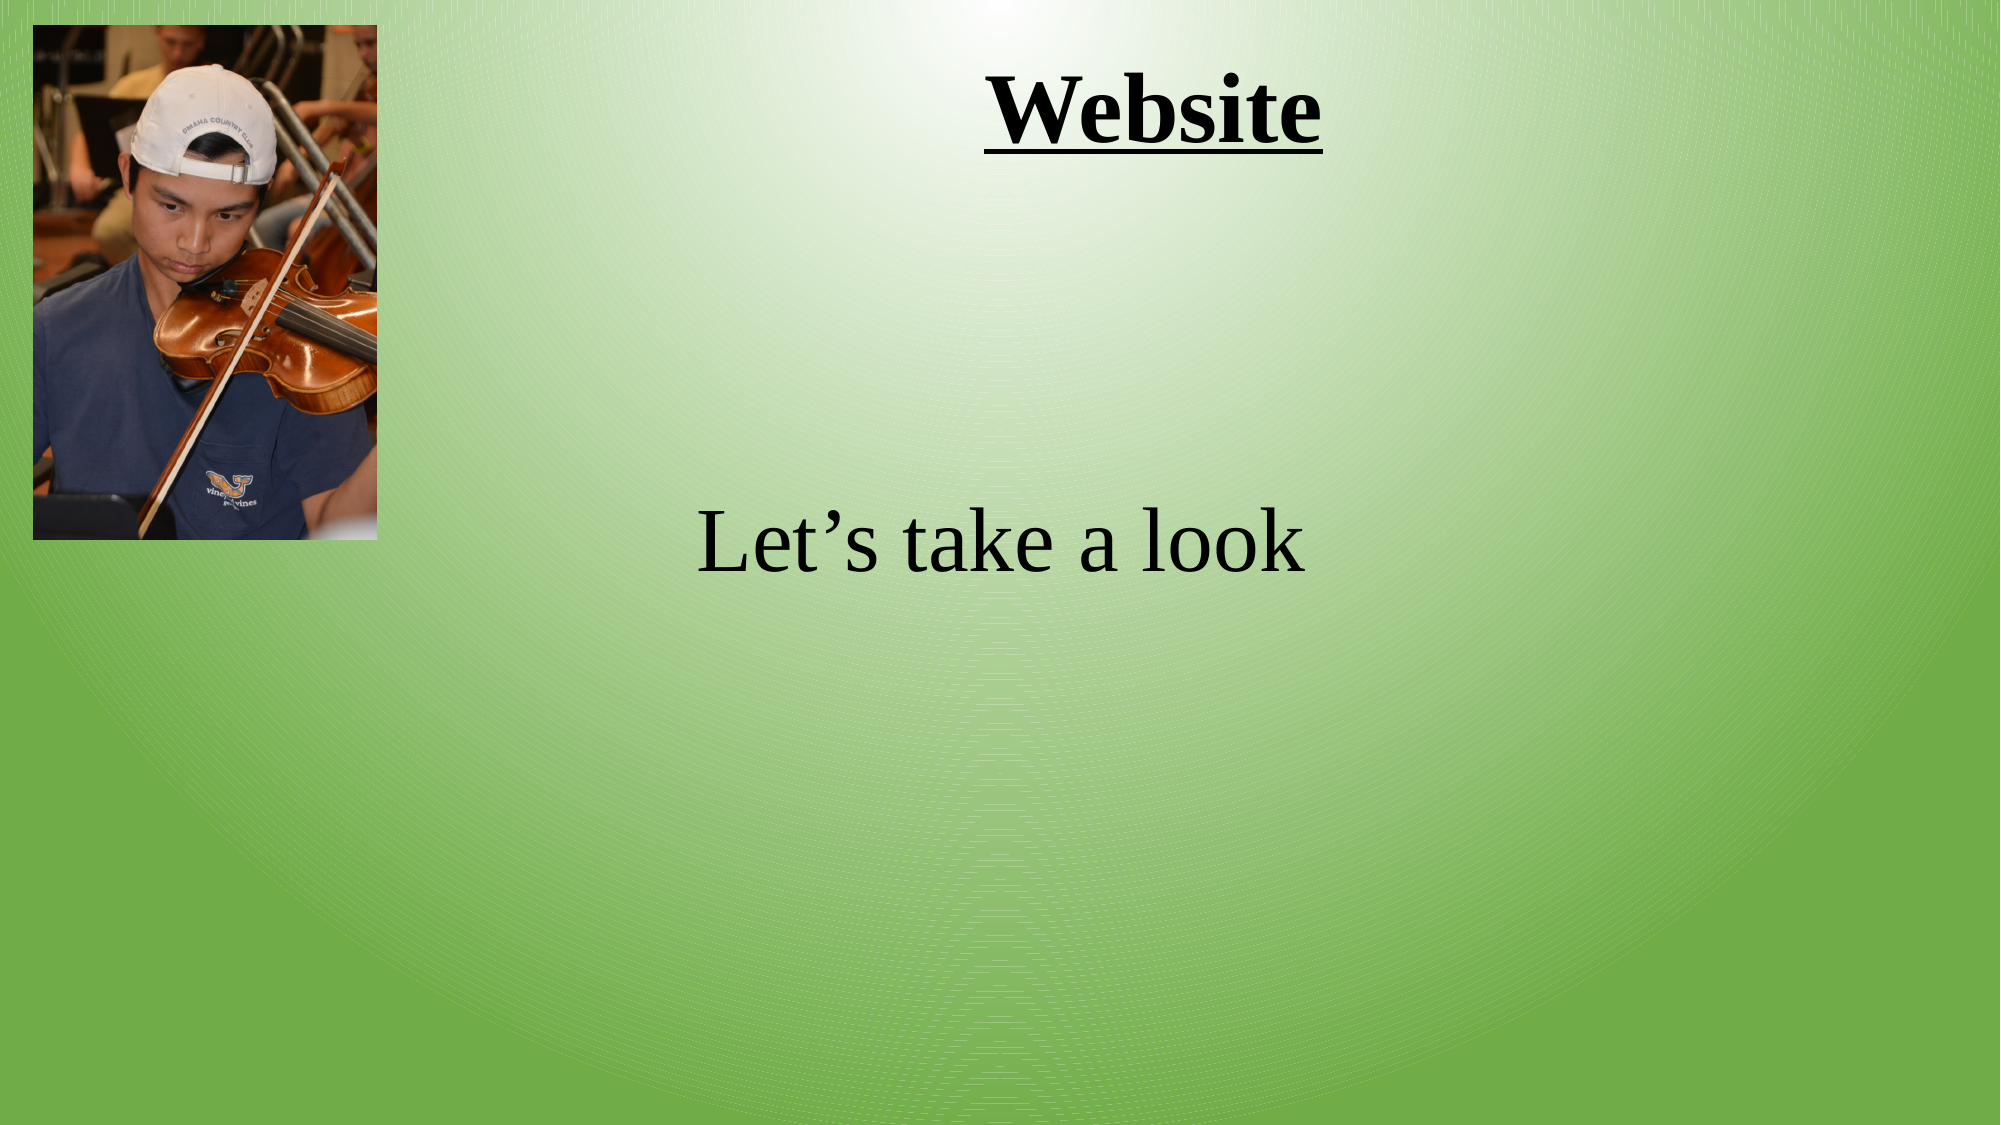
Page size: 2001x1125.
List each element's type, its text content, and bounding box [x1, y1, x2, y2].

subtitle Let’s take a look [71, 484, 1932, 1100]
picture [33, 25, 377, 540]
title Website [377, 25, 1932, 173]
